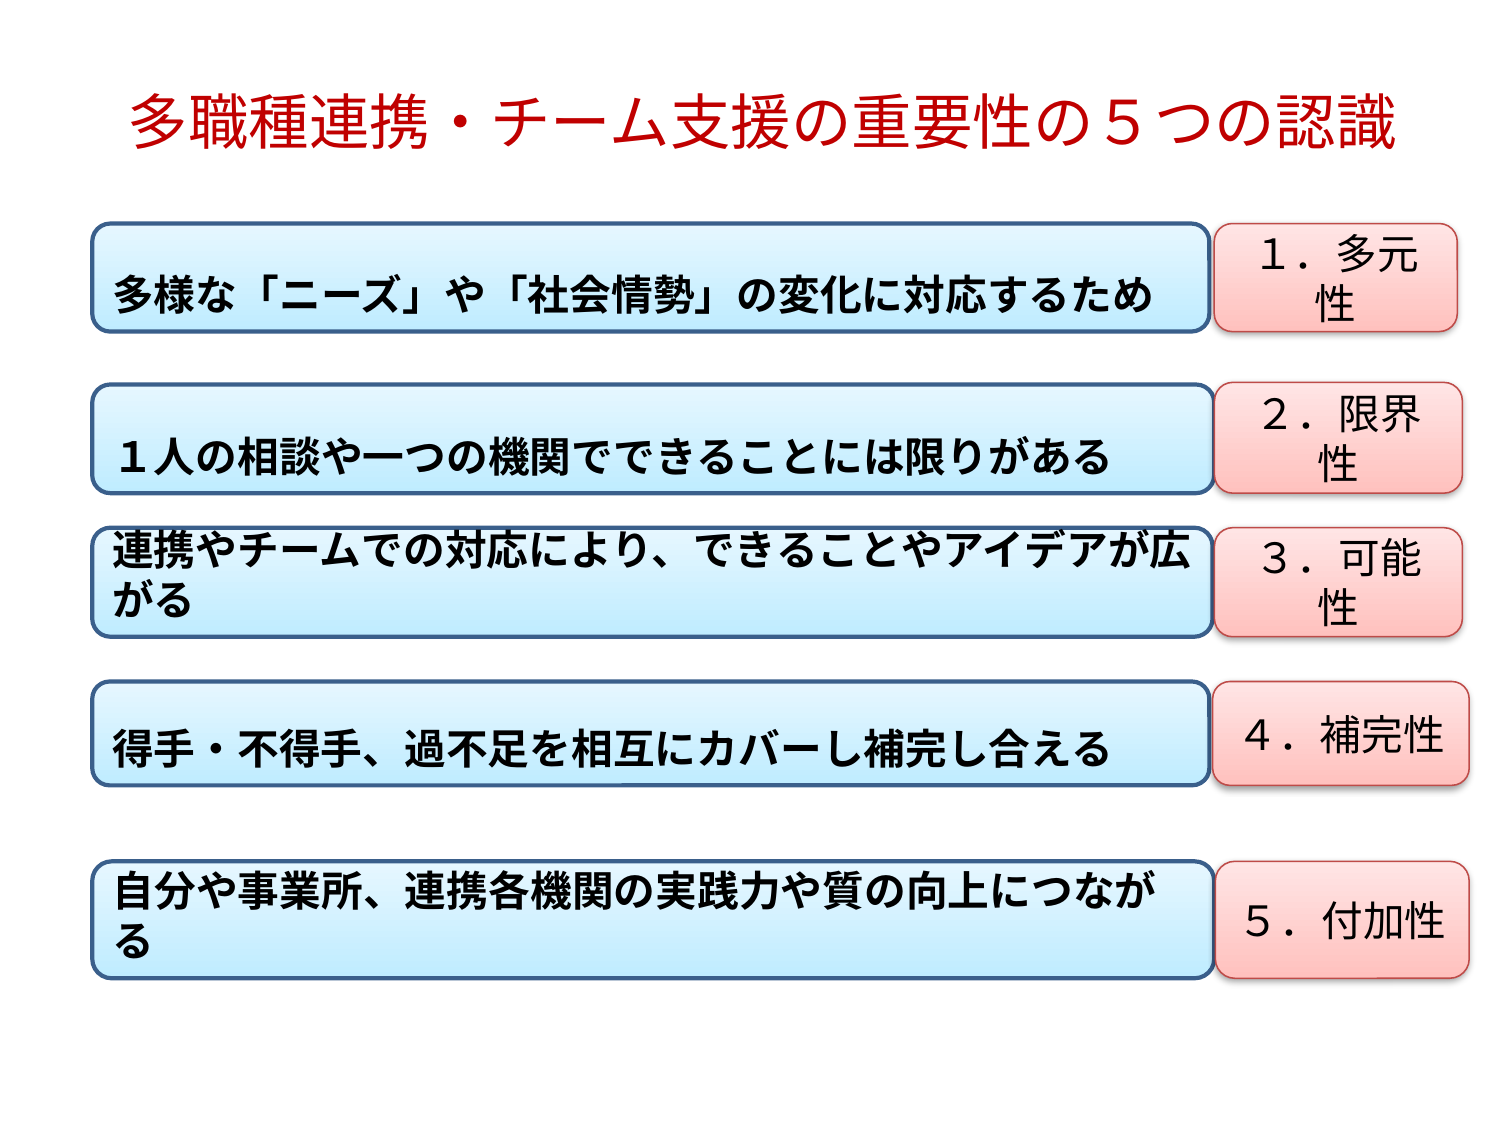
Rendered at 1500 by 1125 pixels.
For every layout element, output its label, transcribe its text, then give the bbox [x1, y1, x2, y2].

text_box ４．補完性 [1211, 680, 1470, 787]
title 多職種連携・チーム支援の重要性の５つの認識 [86, 45, 1437, 197]
text_box １．多元性 [1213, 222, 1459, 333]
text_box ５．付加性 [1214, 860, 1470, 980]
text_box 連携やチームでの対応により、できることやアイデアが広がる [90, 525, 1213, 639]
text_box 自分や事業所、連携各機関の実践力や質の向上につながる [90, 859, 1214, 981]
text_box ２．限界性 [1213, 381, 1464, 494]
text_box １人の相談や一つの機関でできることには限りがある [90, 382, 1213, 496]
text_box ３．可能性 [1213, 526, 1464, 638]
text_box 得手・不得手、過不足を相互にカバーし補完し合える [90, 679, 1210, 788]
text_box 多様な「ニーズ」や「社会情勢」の変化に対応するため [90, 221, 1210, 334]
